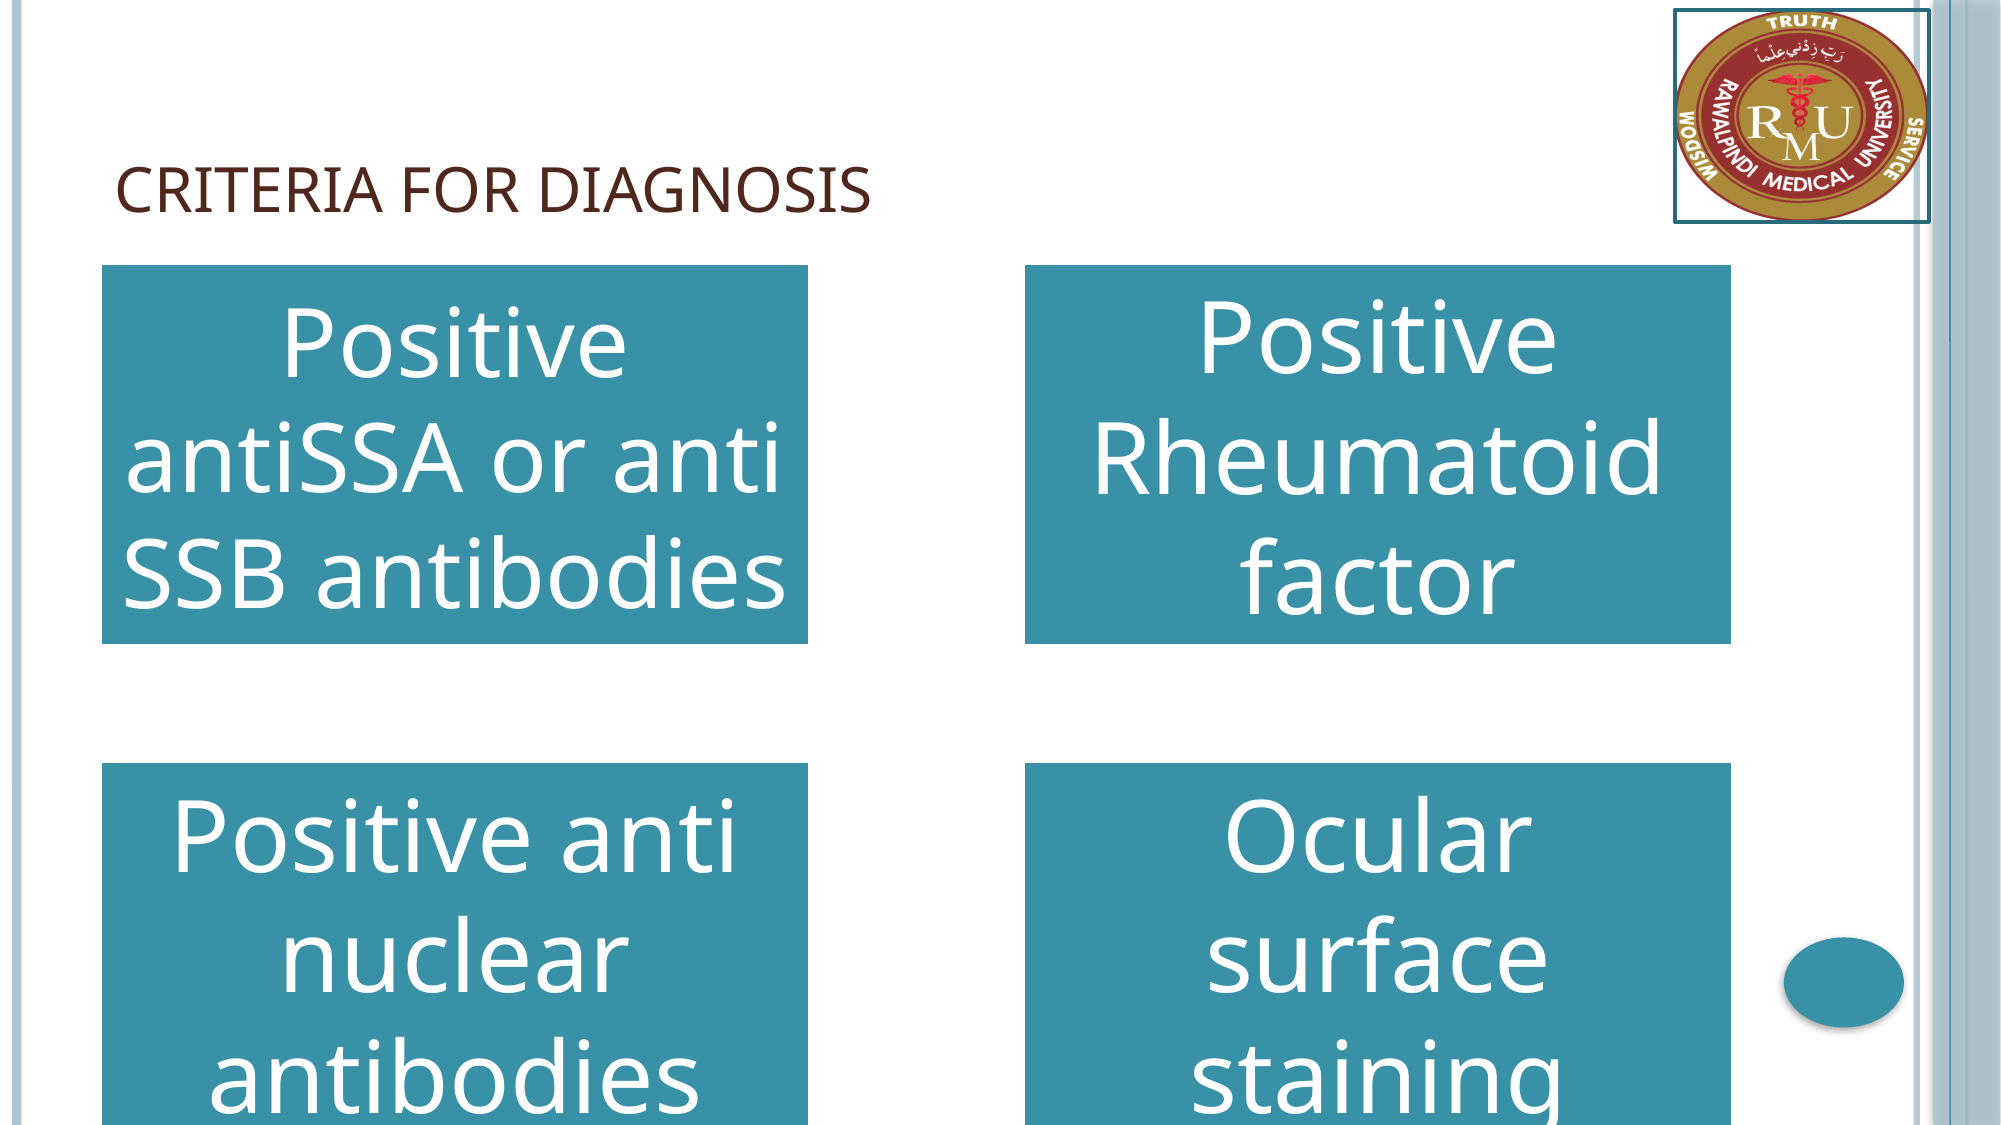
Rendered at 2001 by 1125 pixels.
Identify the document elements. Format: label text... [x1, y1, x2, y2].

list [99, 261, 1734, 1063]
title Criteria for diagnosis [99, 45, 1734, 233]
picture [1677, 12, 1927, 220]
